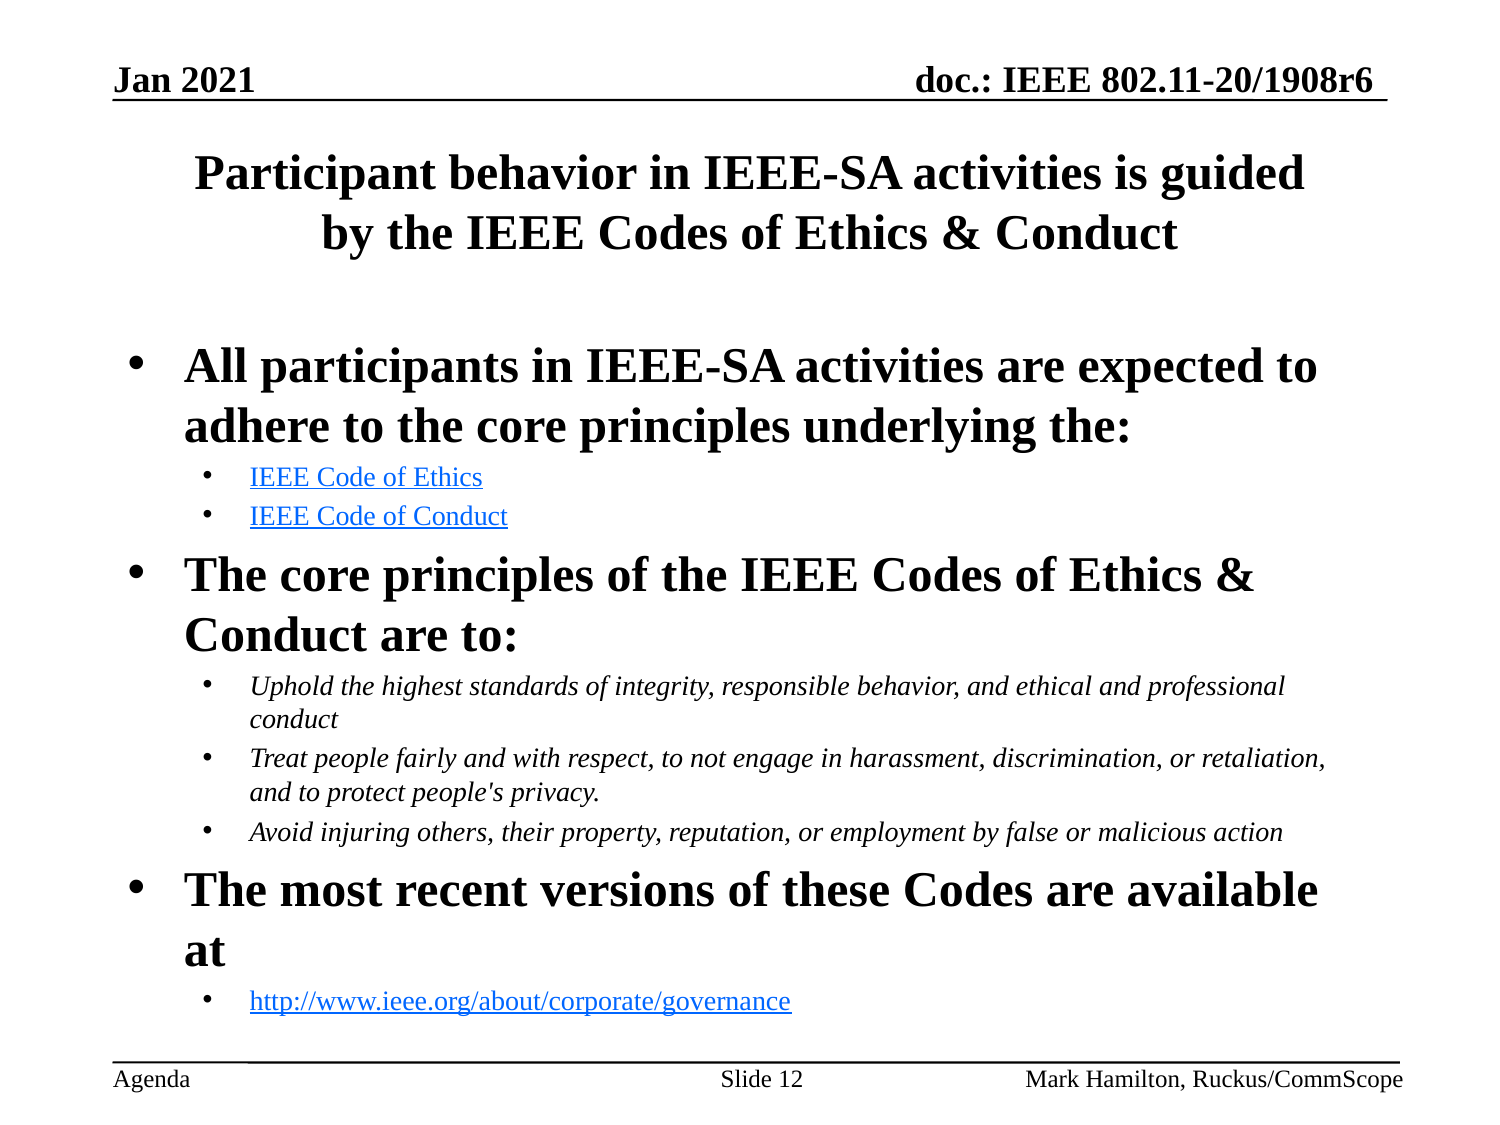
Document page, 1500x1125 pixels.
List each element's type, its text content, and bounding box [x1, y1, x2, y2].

title Participant behavior in IEEE-SA activities is guided by the IEEE Codes of Ethics & Conduct [112, 112, 1388, 288]
list All participants in IEEE-SA activities are expected to adhere to the core principles underlying the: IEEE Code of Ethics IEEE Code of Conduct The core principles of the IEEE Codes of Ethics & Conduct are to: Uphold the highest standards of integrity, responsible behavior, and ethical and professional conduct Treat people fairly and with respect, to not engage in harassment, discrimination, or retaliation, and to protect people's privacy. Avoid injuring others, their property, reputation, or employment by false or malicious action The most recent versions of these Codes are available at http://www.ieee.org/about/corporate/governance [112, 324, 1388, 1000]
